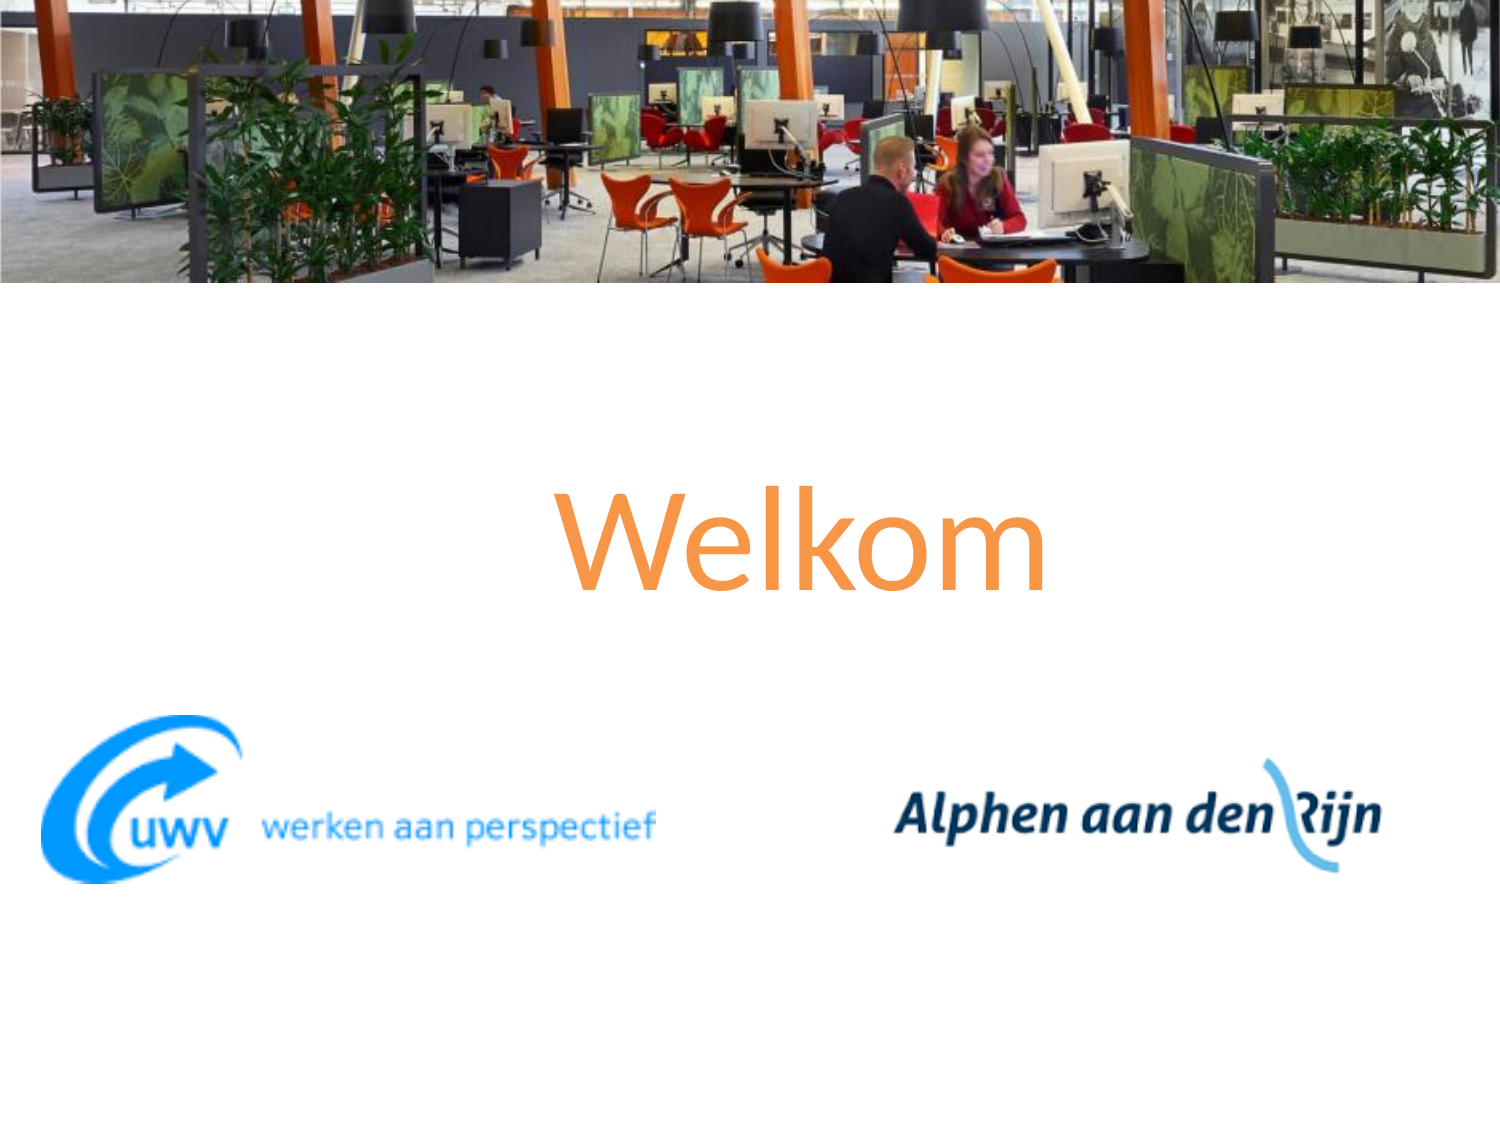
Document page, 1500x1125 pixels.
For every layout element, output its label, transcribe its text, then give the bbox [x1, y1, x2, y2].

picture [0, 0, 1500, 284]
text_box Welkom [478, 432, 1128, 628]
picture [41, 715, 656, 885]
picture [872, 739, 1404, 918]
